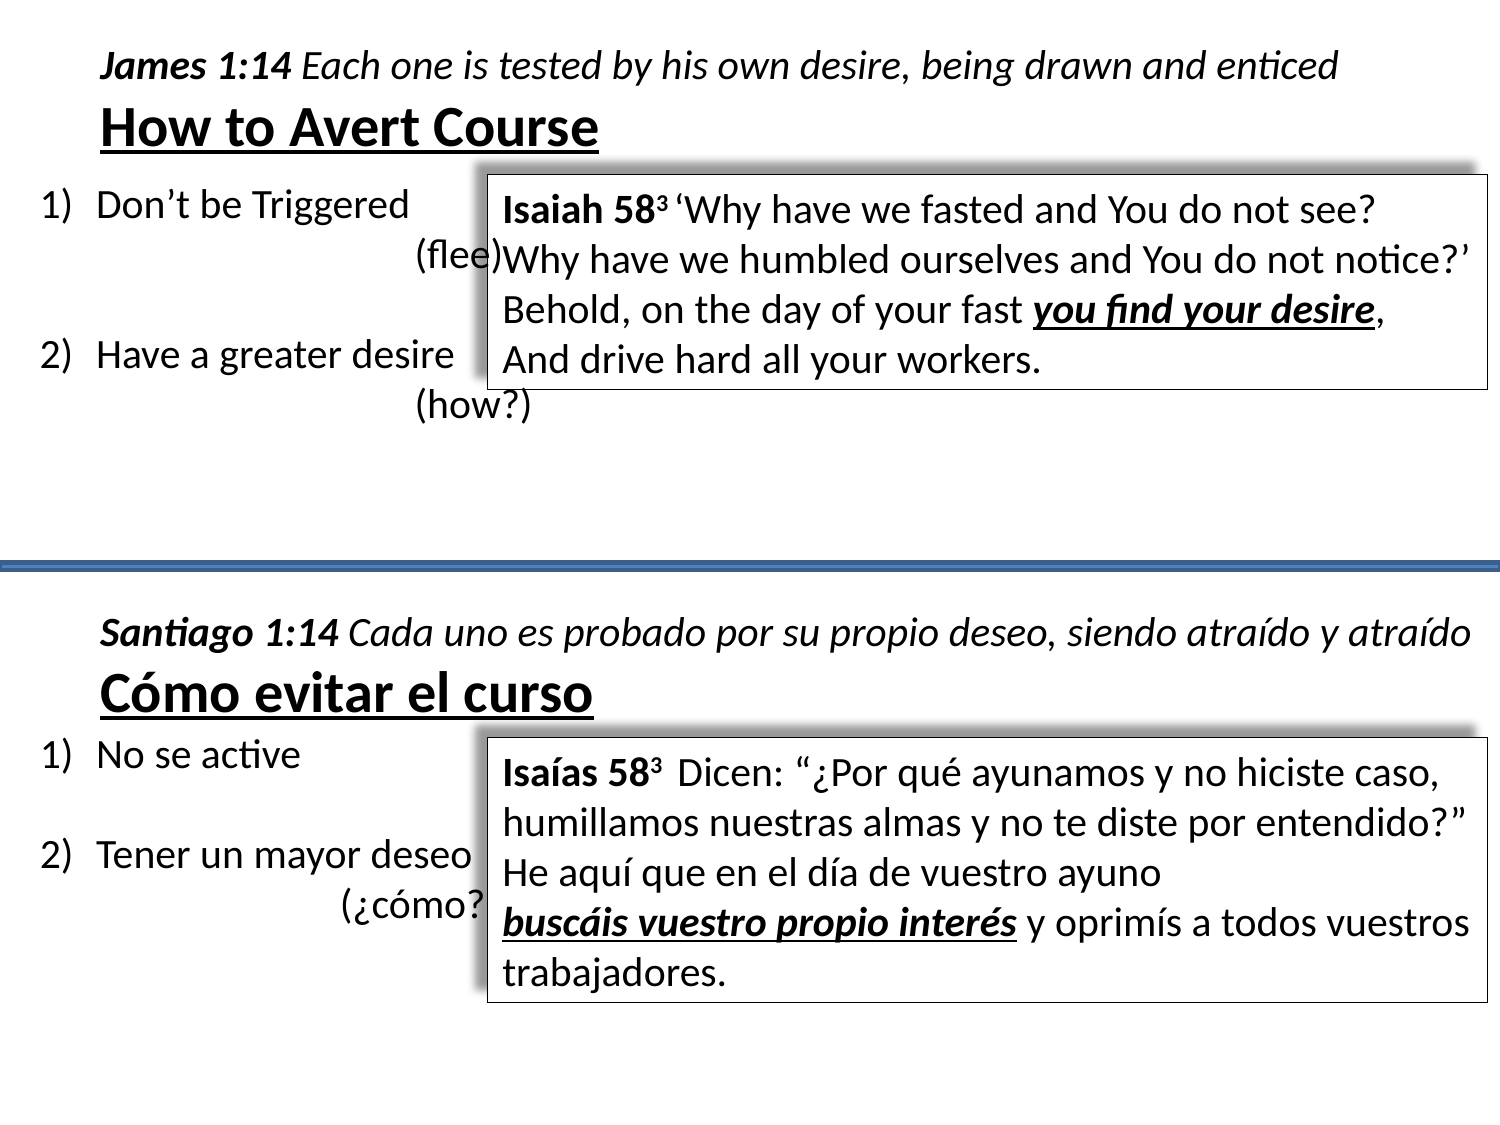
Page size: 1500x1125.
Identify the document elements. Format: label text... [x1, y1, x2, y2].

text_box Isaías 583 Dicen: “¿Por qué ayunamos y no hiciste caso, humillamos nuestras almas y no te diste por entendido?” He aquí que en el día de vuestro ayuno buscáis vuestro propio interés y oprimís a todos vuestros trabajadores. [487, 737, 1488, 1003]
text_box Isaiah 583 ‘Why have we fasted and You do not see? Why have we humbled ourselves and You do not notice?’ Behold, on the day of your fast you find your desire, And drive hard all your workers. [775, 174, 1488, 390]
text_box No se active Tener un mayor deseo (¿cómo?) [24, 719, 963, 1035]
text_box [0, 560, 1500, 572]
text_box James 1:14 Each one is tested by his own desire, being drawn and enticed How to Avert Course [85, 30, 1415, 166]
text_box Don’t be Triggered (flee) Have a greater desire (how?) [24, 168, 775, 434]
text_box Santiago 1:14 Cada uno es probado por su propio deseo, siendo atraído y atraído Cómo evitar el curso [85, 596, 1500, 732]
